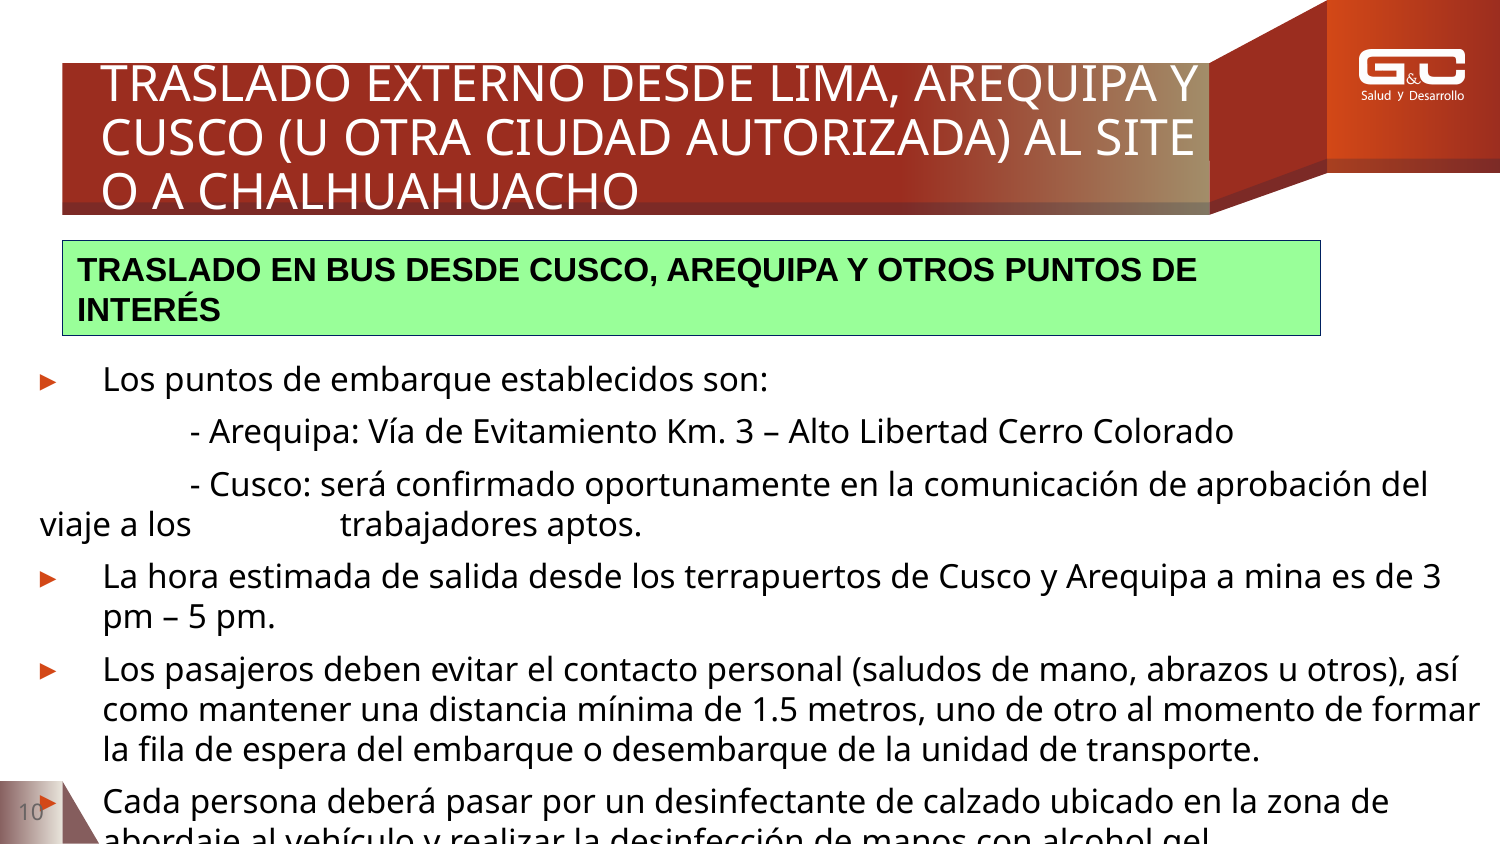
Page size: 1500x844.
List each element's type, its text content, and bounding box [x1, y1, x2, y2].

list Los puntos de embarque establecidos son: - Arequipa: Vía de Evitamiento Km. 3 – Alto Libertad Cerro Colorado - Cusco: será confirmado oportunamente en la comunicación de aprobación del viaje a los trabajadores aptos. La hora estimada de salida desde los terrapuertos de Cusco y Arequipa a mina es de 3 pm – 5 pm. Los pasajeros deben evitar el contacto personal (saludos de mano, abrazos u otros), así como mantener una distancia mínima de 1.5 metros, uno de otro al momento de formar la fila de espera del embarque o desembarque de la unidad de transporte. Cada persona deberá pasar por un desinfectante de calzado ubicado en la zona de abordaje al vehículo y realizar la desinfección de manos con alcohol gel. [27, 358, 1500, 733]
slide_number 10 [0, 781, 63, 844]
title TRASLADO EXTERNO DESDE LIMA, AREQUIPA Y CUSCO (U OTRA CIUDAD AUTORIZADA) AL SITE O A CHALHUAHUACHO [100, 64, 1210, 215]
picture [1358, 49, 1465, 101]
text_box TRASLADO EN BUS DESDE CUSCO, AREQUIPA Y OTROS PUNTOS DE INTERÉS [62, 240, 1321, 336]
